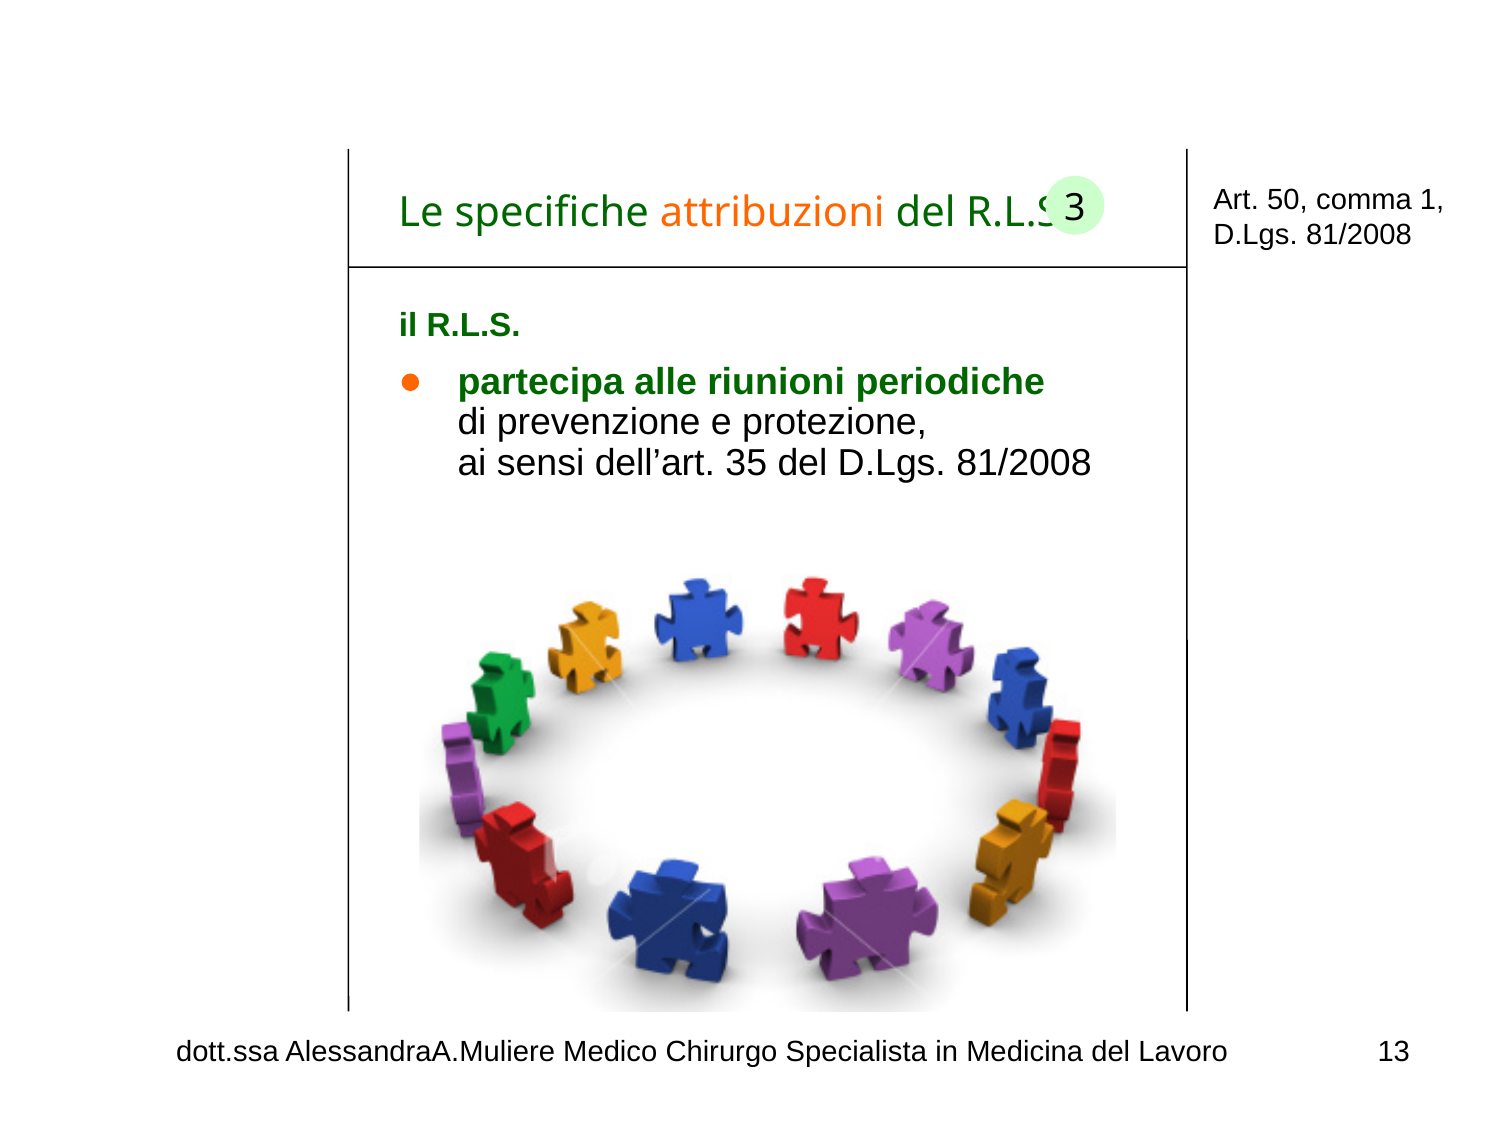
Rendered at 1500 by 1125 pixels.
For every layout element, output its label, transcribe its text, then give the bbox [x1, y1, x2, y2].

picture [418, 562, 1117, 1012]
slide_number 13 [1330, 1024, 1426, 1103]
text_box il R.L.S. [384, 295, 536, 351]
text_box 3 [1045, 175, 1105, 235]
text_box partecipa alle riunioni periodiche di prevenzione e protezione, ai sensi dell’art. 35 del D.Lgs. 81/2008 [442, 354, 1152, 491]
text_box Art. 50, comma 1, D.Lgs. 81/2008 [1198, 172, 1483, 258]
text_box Le specifiche attribuzioni del R.L.S. [383, 177, 1164, 242]
footer dott.ssa AlessandraA.Muliere Medico Chirurgo Specialista in Medicina del Lavoro [76, 1024, 1330, 1103]
text_box [401, 373, 420, 392]
